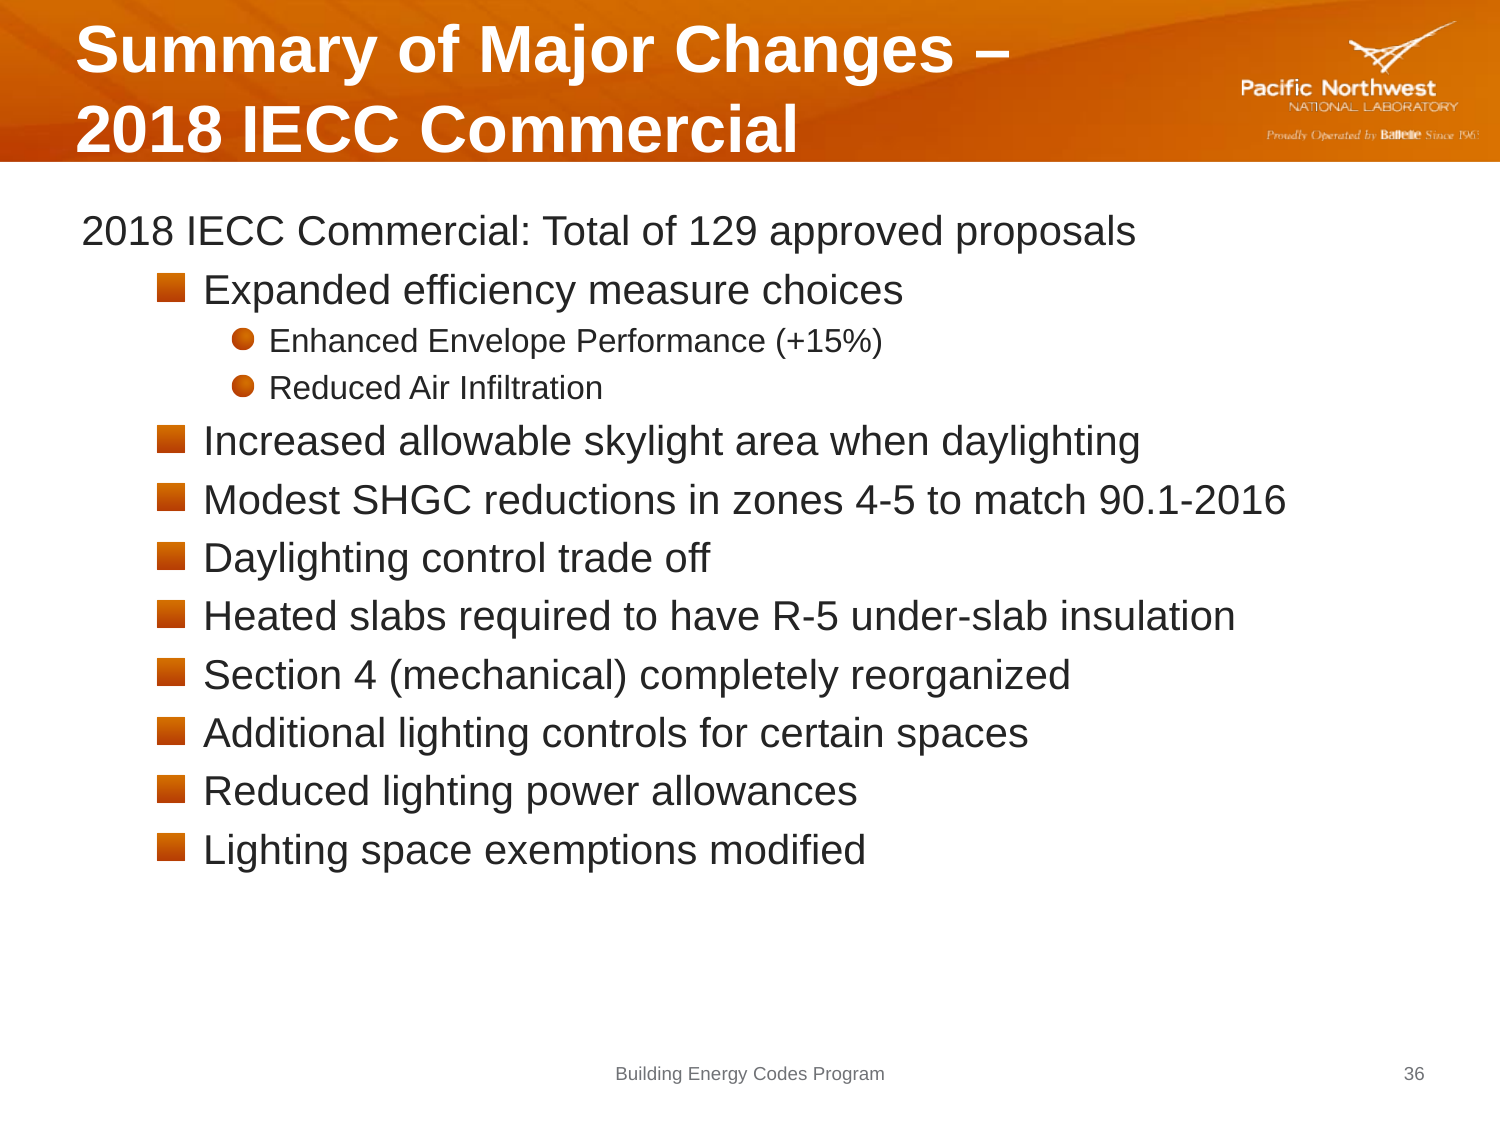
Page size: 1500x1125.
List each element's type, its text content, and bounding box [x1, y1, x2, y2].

picture [156, 716, 186, 746]
picture [156, 657, 186, 687]
picture [156, 599, 186, 629]
picture [156, 774, 186, 804]
picture [156, 424, 186, 454]
list 2018 IECC Commercial: Total of 129 approved proposals Expanded efficiency measure choices Enhanced Envelope Performance (+15%) Reduced Air Infiltration Increased allowable skylight area when daylighting Modest SHGC reductions in zones 4-5 to match 90.1-2016 Daylighting control trade off Heated slabs required to have R-5 under-slab insulation Section 4 (mechanical) completely reorganized Additional lighting controls for certain spaces Reduced lighting power allowances Lighting space exemptions modified [81, 204, 1432, 958]
picture [156, 482, 186, 512]
picture [156, 541, 186, 571]
slide_number 36 [1074, 1042, 1425, 1103]
picture [156, 832, 186, 862]
title Summary of Major Changes – 2018 IECC Commercial [75, 5, 1163, 168]
footer Building Energy Codes Program [512, 1042, 988, 1103]
picture [0, 0, 1500, 161]
picture [156, 272, 186, 303]
picture [231, 327, 255, 351]
picture [231, 374, 255, 398]
